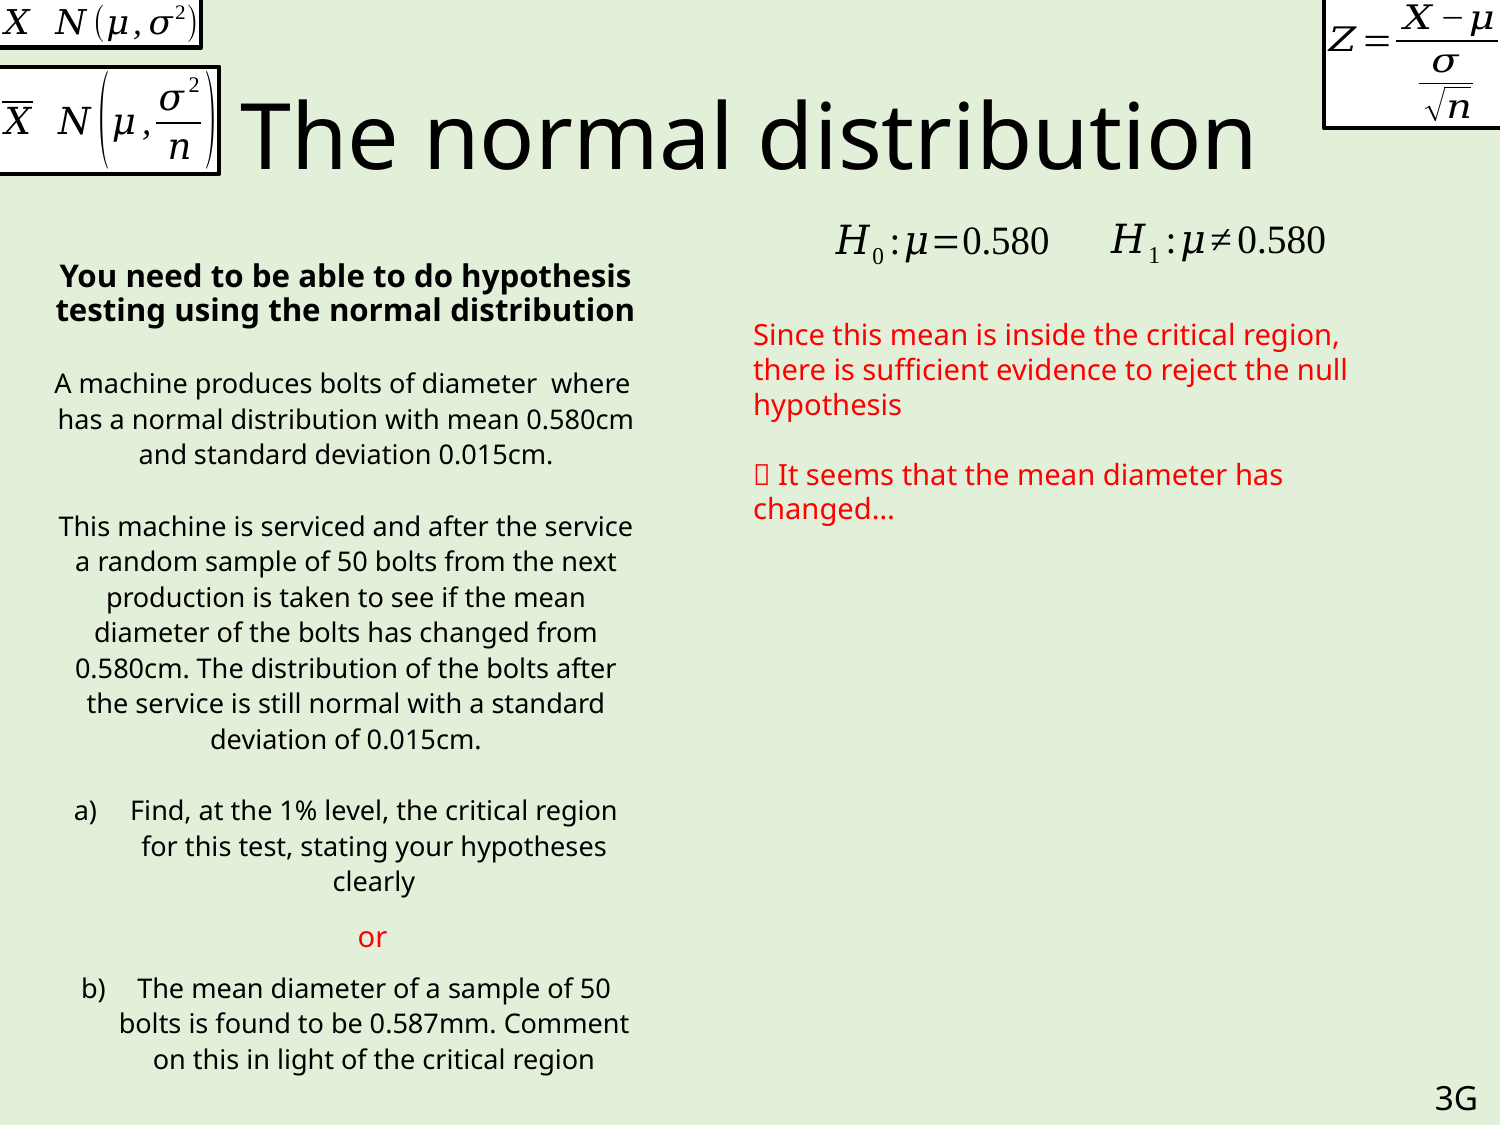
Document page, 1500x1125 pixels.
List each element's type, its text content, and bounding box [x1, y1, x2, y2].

title The normal distribution [103, 30, 1397, 249]
text_box 3G [1412, 1074, 1500, 1125]
text_box Since this mean is inside the critical region, there is sufficient evidence to reject the null hypothesis  It seems that the mean diameter has changed… [738, 308, 1429, 534]
